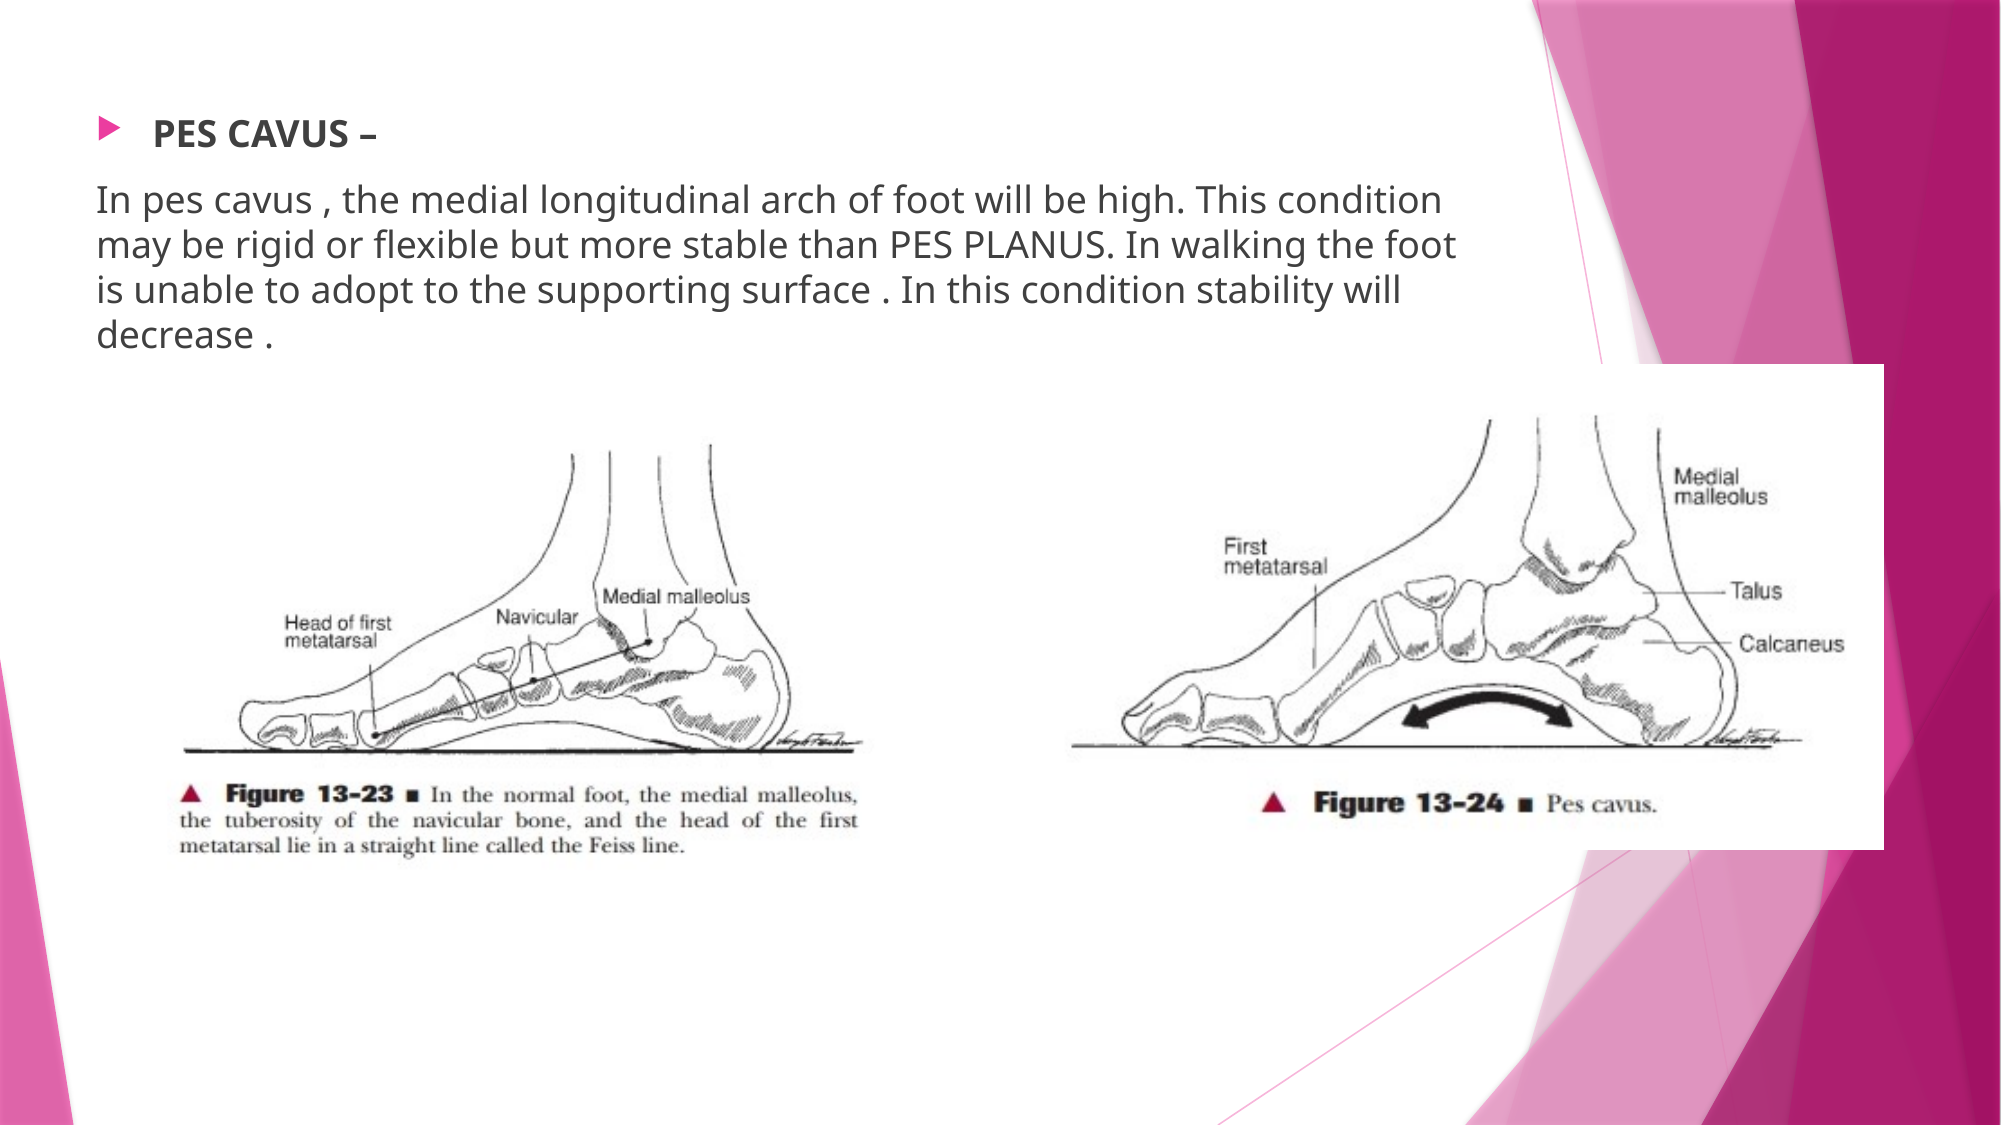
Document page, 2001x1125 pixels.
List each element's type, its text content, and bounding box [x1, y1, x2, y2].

list PES CAVUS – In pes cavus , the medial longitudinal arch of foot will be high. This condition may be rigid or flexible but more stable than PES PLANUS. In walking the foot is unable to adopt to the supporting surface . In this condition stability will decrease . [81, 102, 1492, 740]
picture [138, 436, 886, 899]
picture [1016, 364, 1884, 851]
